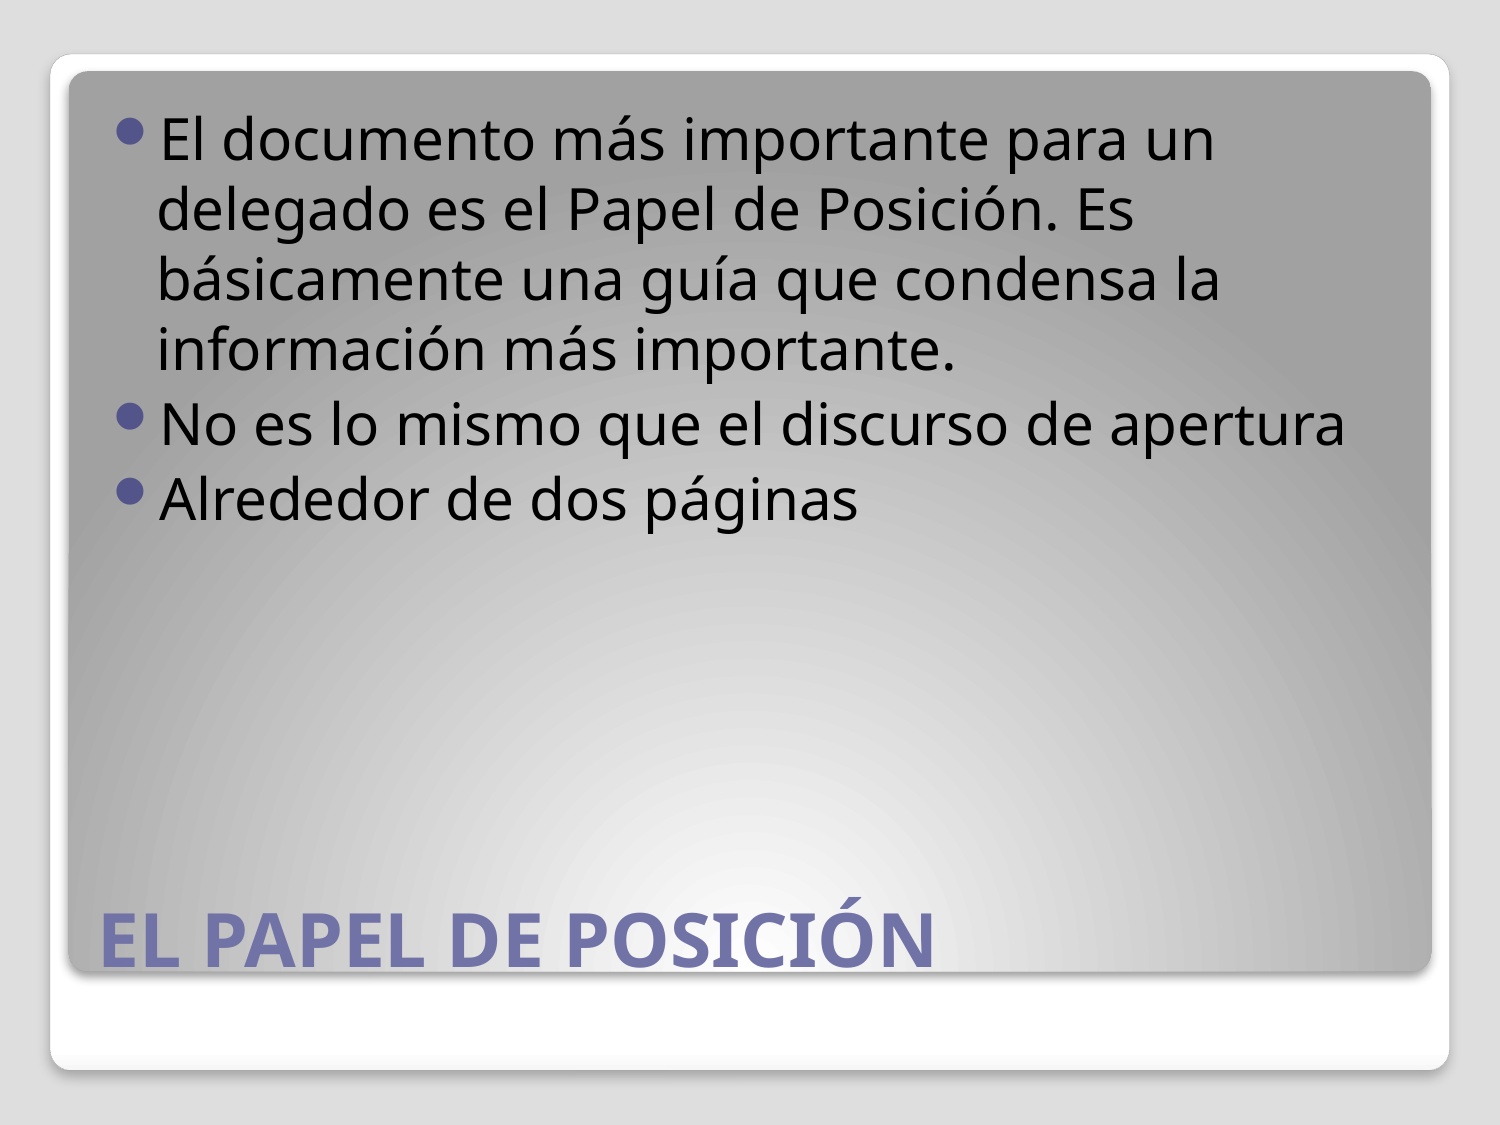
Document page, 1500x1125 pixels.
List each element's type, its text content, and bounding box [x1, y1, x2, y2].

list El documento más importante para un delegado es el Papel de Posición. Es básicamente una guía que condensa la información más importante. No es lo mismo que el discurso de apertura Alrededor de dos páginas [82, 86, 1425, 774]
title EL PAPEL DE POSICIÓN [82, 817, 1425, 990]
